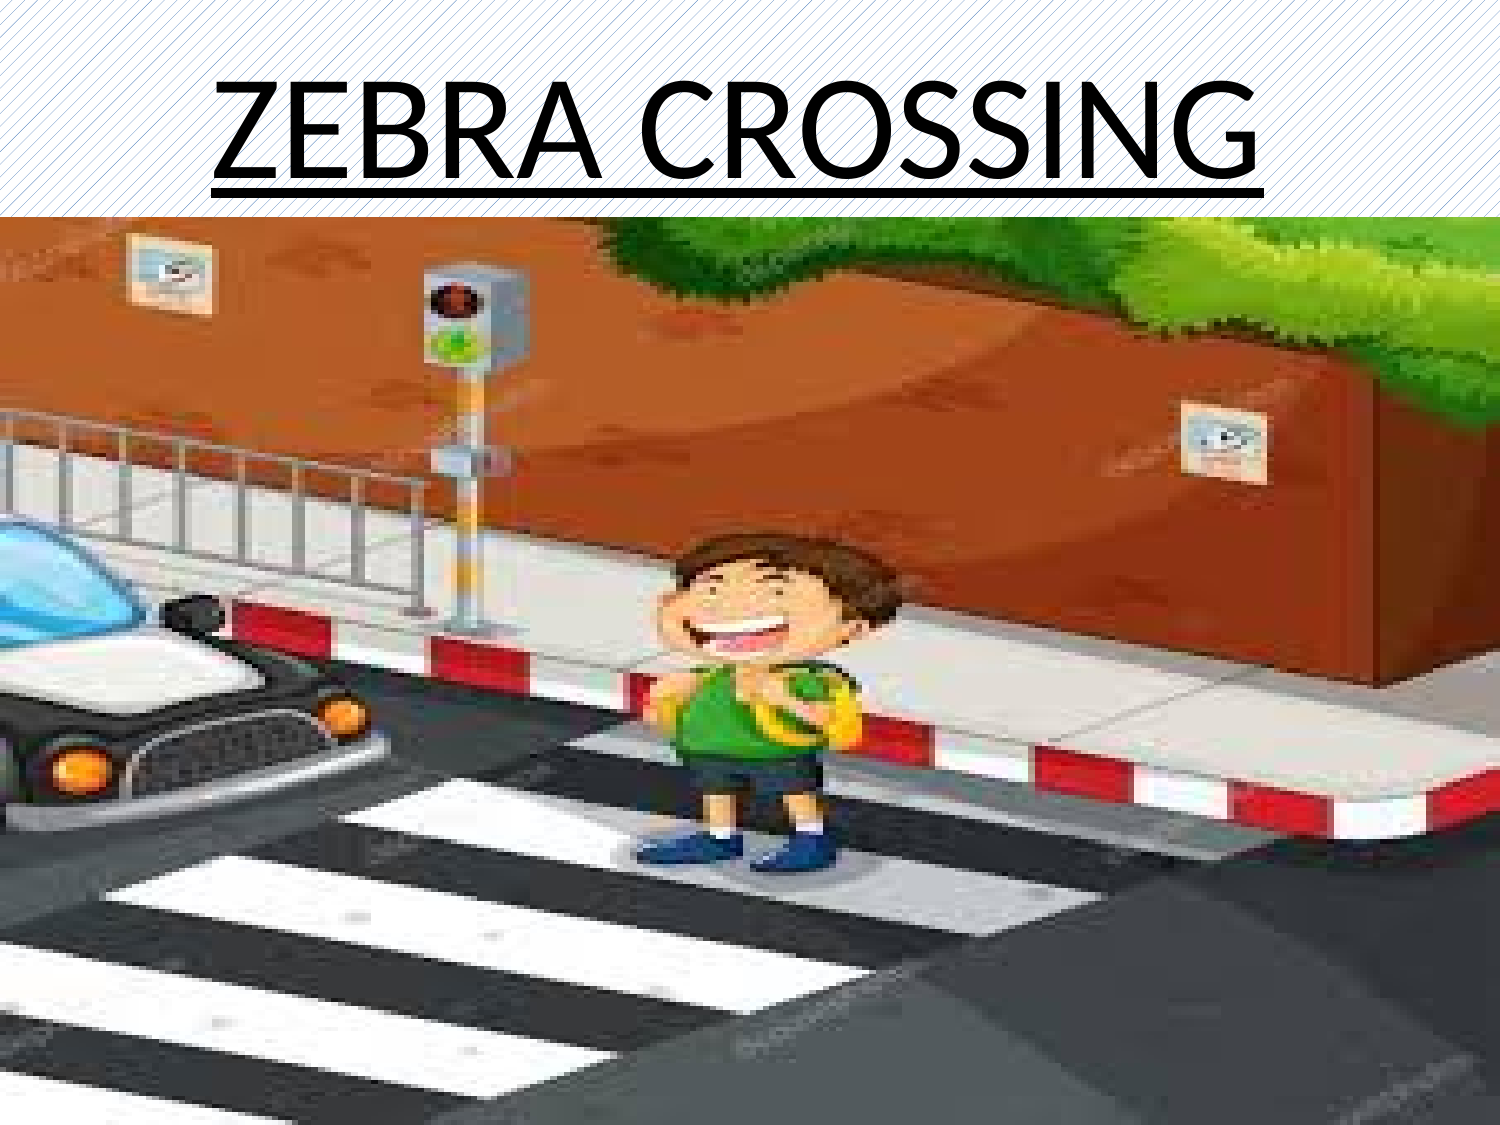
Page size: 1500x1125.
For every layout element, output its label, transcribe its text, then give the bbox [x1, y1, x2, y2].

title ZEBRA CROSSING [62, 24, 1413, 213]
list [0, 216, 1500, 1125]
